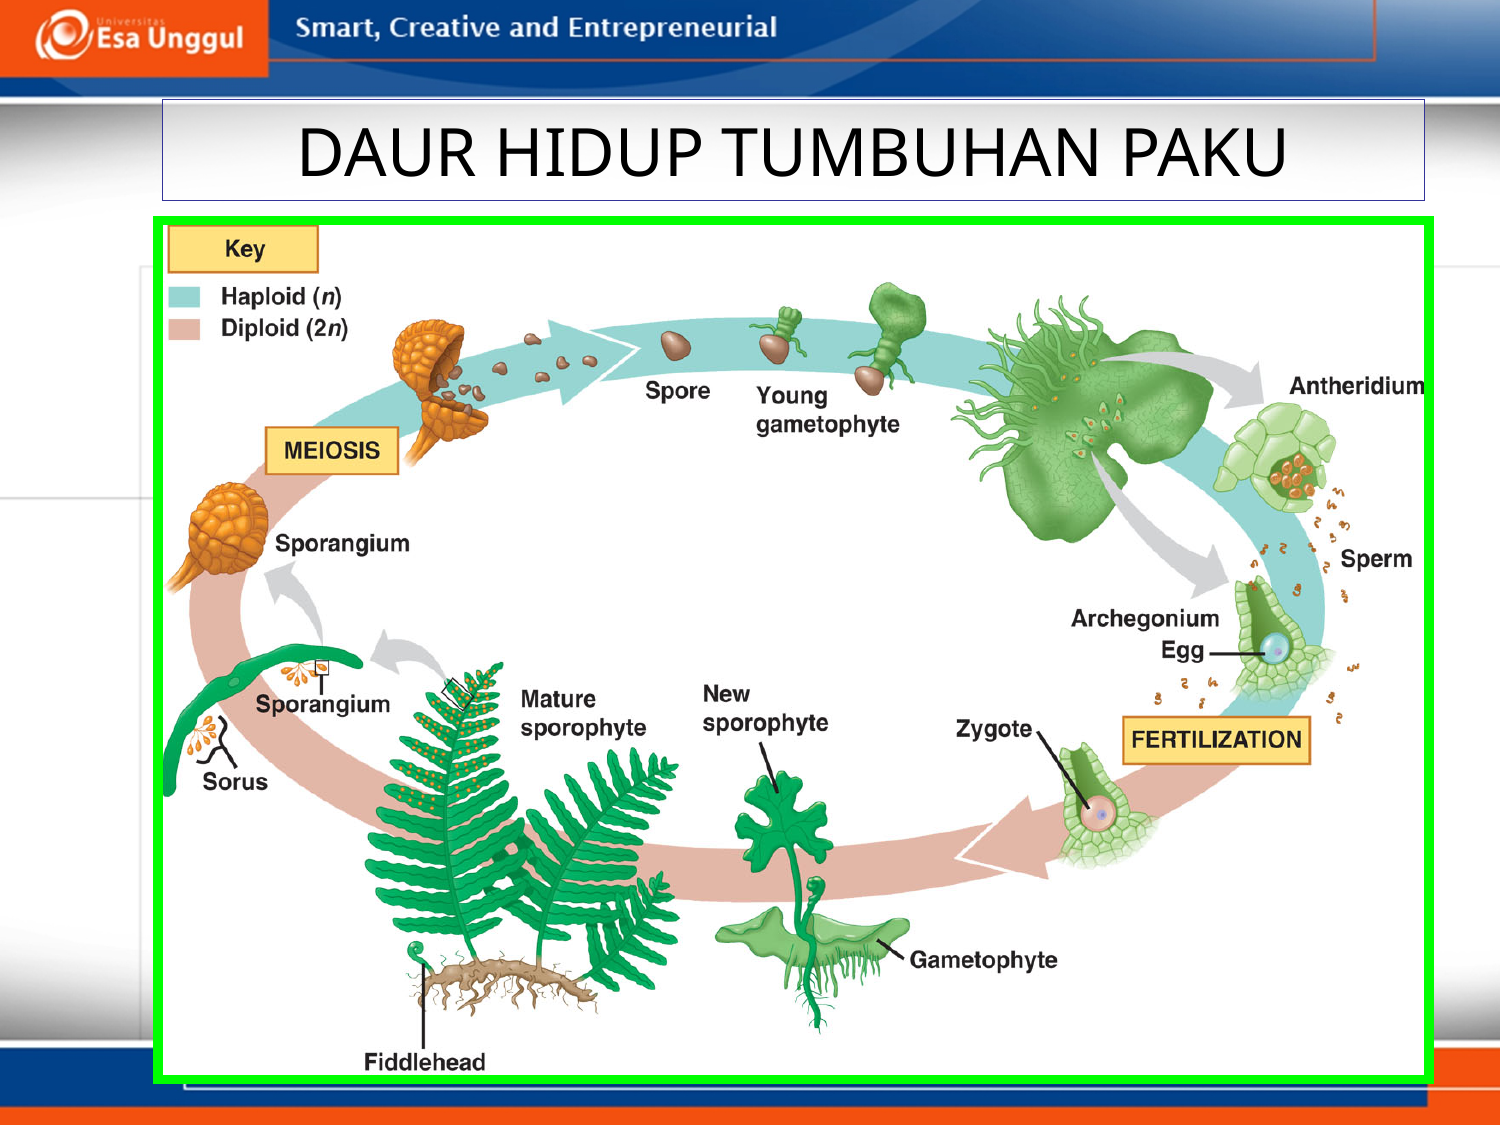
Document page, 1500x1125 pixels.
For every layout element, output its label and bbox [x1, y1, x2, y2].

picture [0, 0, 1500, 1125]
list [162, 224, 1425, 1076]
